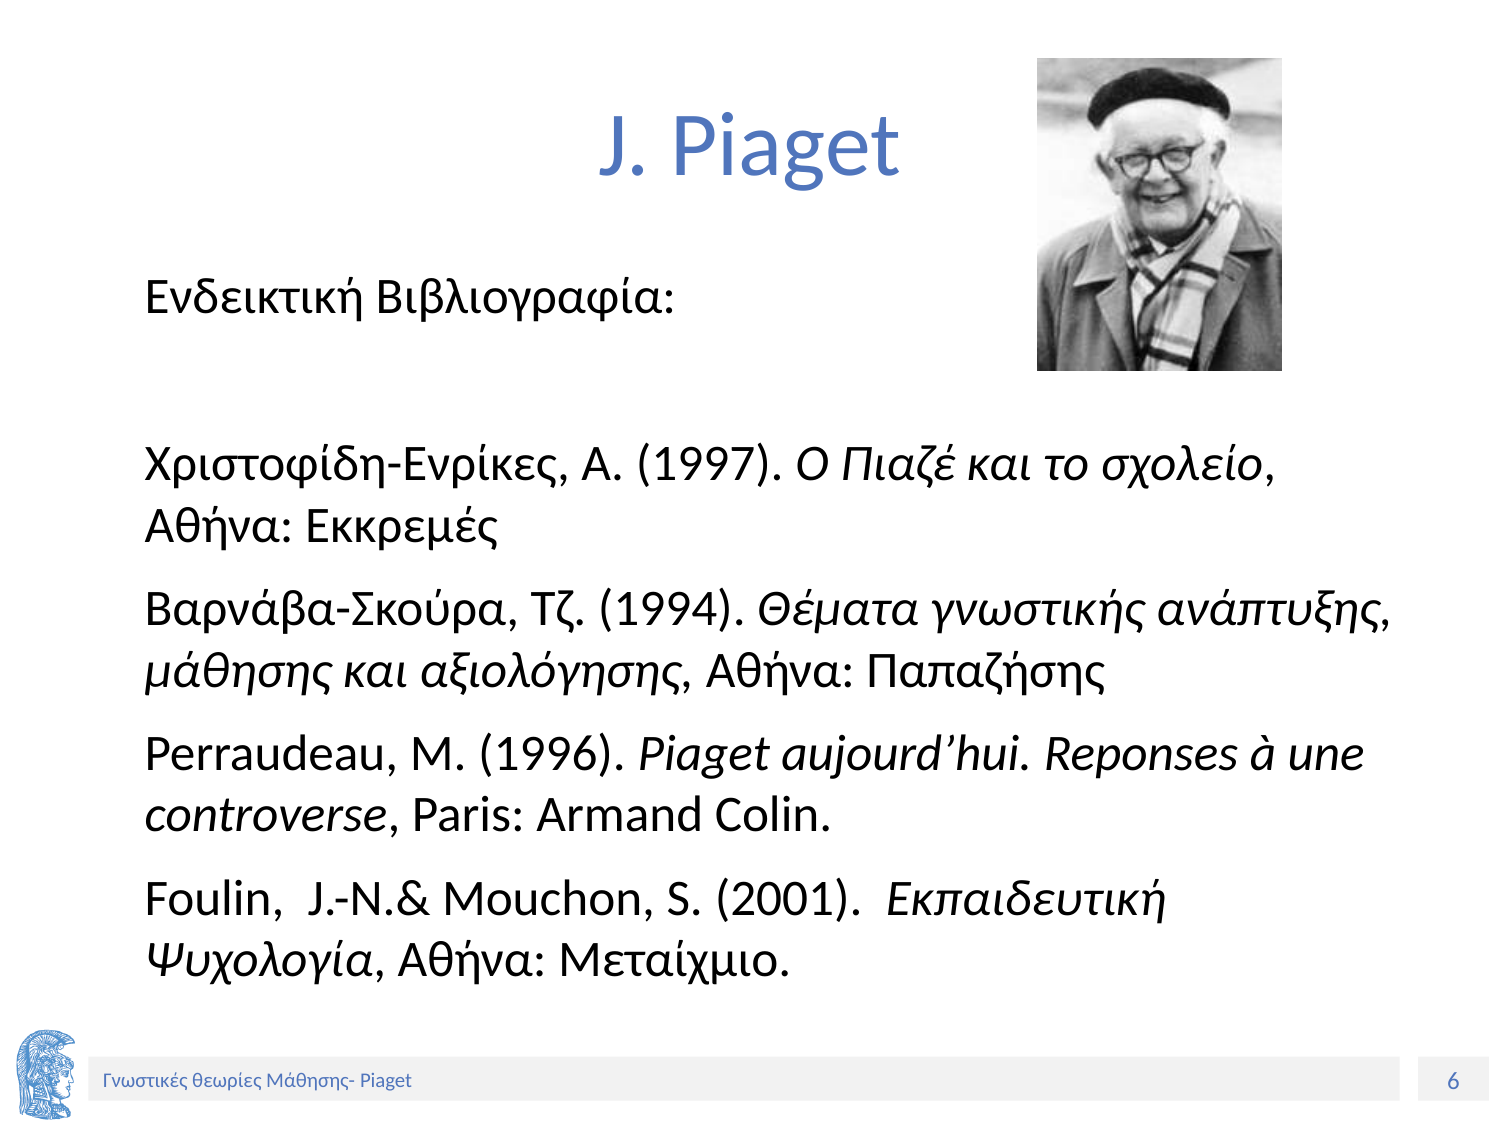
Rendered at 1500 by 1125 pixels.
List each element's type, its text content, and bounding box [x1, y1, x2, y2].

picture [9, 1026, 81, 1120]
title J. Piaget [75, 45, 1425, 233]
list Ενδεικτική Βιβλιογραφία: Χριστοφίδη-Ενρίκες, A. (1997). Ο Πιαζέ και το σχολείο, Αθήνα: Εκκρεμές Βαρνάβα-Σκούρα, Tζ. (1994). Θέματα γνωστικής ανάπτυξης, μάθησης και αξιολόγησης, Αθήνα: Παπαζήσης Perraudeau, Μ. (1996). Piaget aujourd’hui. Reponses à une controverse, Paris: Armand Colin. Foulin, J.-Ν.& Mouchon, S. (2001). Εκπαιδευτική Ψυχολογία, Aθήνα: Μεταίχμιο. [76, 255, 1427, 998]
picture [1037, 58, 1282, 372]
